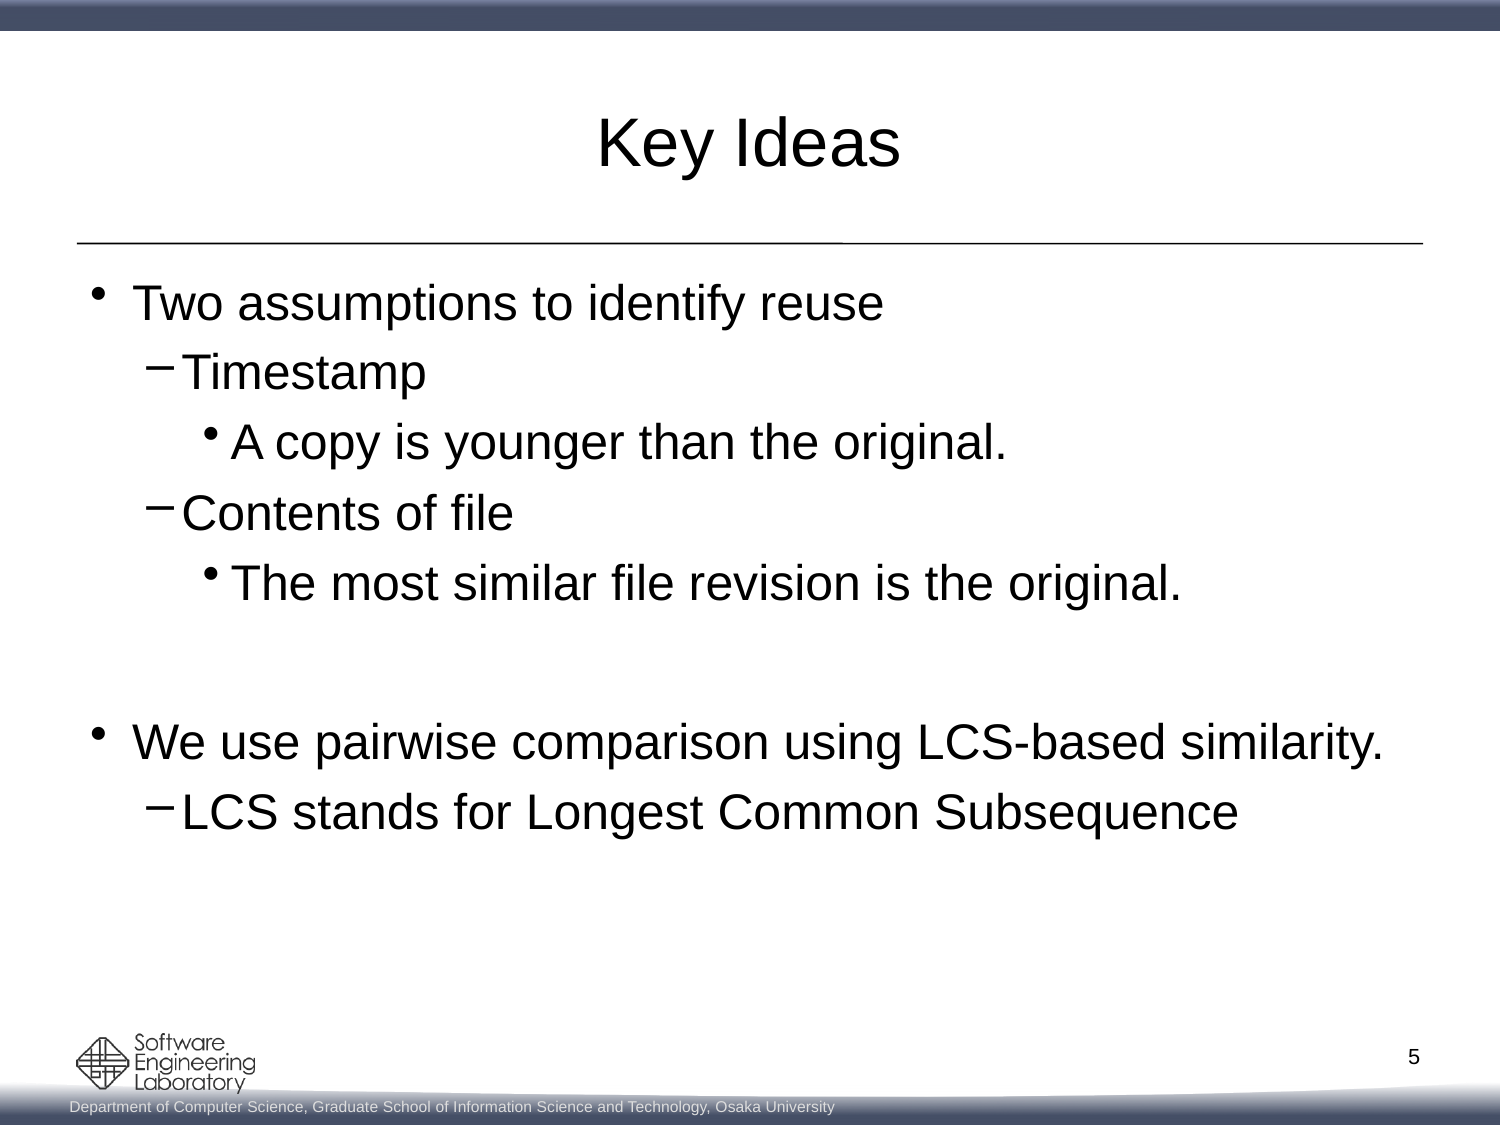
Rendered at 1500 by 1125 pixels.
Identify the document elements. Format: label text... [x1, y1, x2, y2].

picture [0, 0, 1500, 31]
picture [0, 1033, 1500, 1125]
title Key Ideas [74, 44, 1424, 233]
list Two assumptions to identify reuse Timestamp A copy is younger than the original. Contents of file The most similar file revision is the original. We use pairwise comparison using LCS-based similarity. LCS stands for Longest Common Subsequence [74, 262, 1426, 1006]
slide_number 5 [1246, 1034, 1436, 1083]
